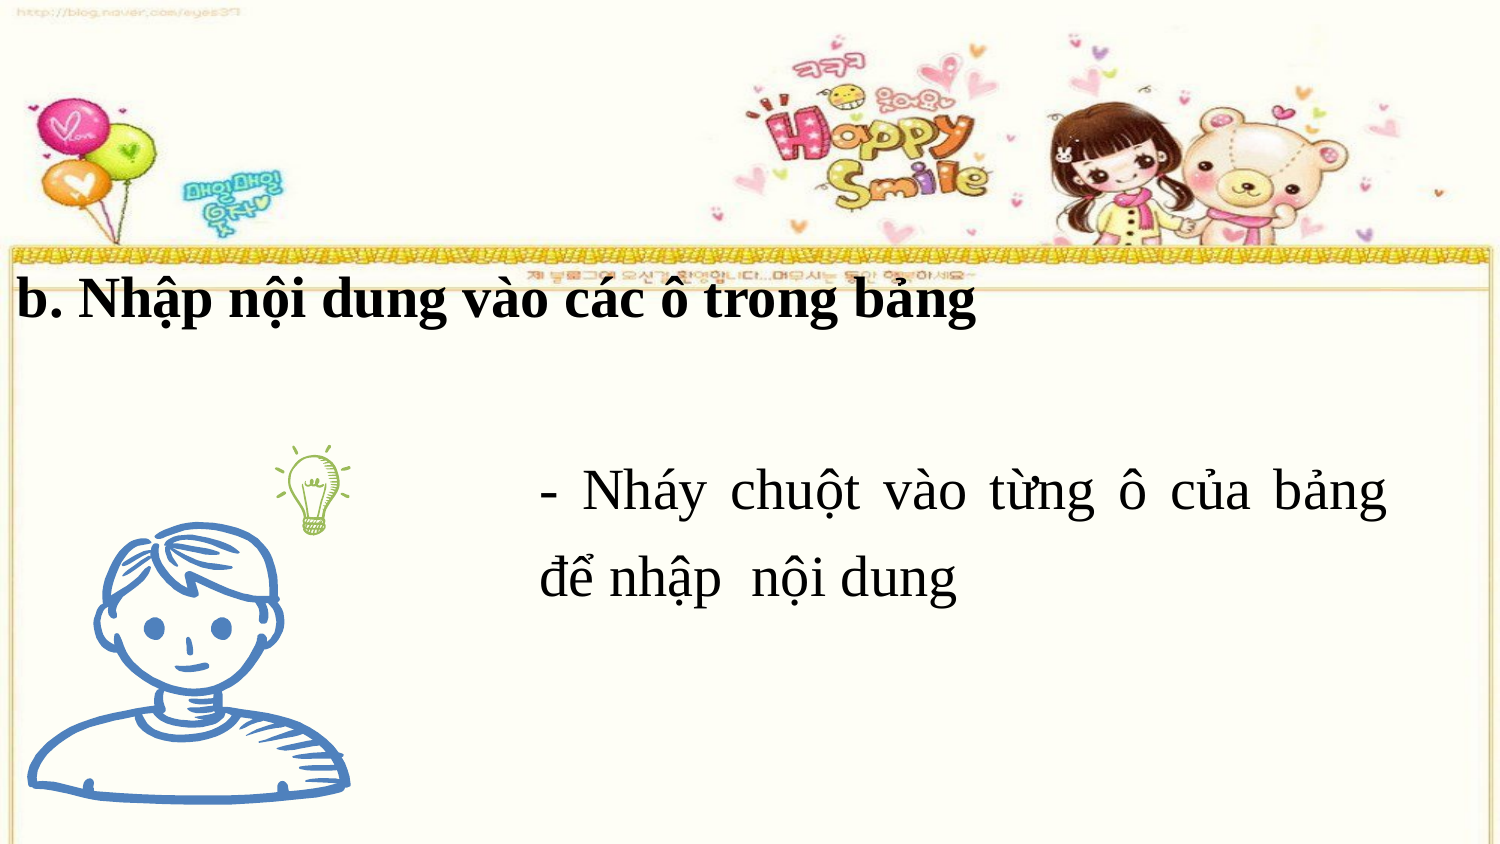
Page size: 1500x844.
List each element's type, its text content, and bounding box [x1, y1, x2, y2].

text_box [340, 466, 351, 471]
picture [0, 0, 1500, 844]
text_box b. Nhập nội dung vào các ô trong bảng [2, 234, 1500, 337]
text_box [276, 491, 287, 499]
text_box [274, 467, 285, 474]
text_box [340, 492, 350, 499]
text_box [325, 444, 332, 453]
text_box [27, 521, 351, 805]
text_box [288, 454, 340, 536]
text_box [292, 445, 299, 455]
text_box - Nháy chuột vào từng ô của bảng để nhập nội dung [524, 425, 1403, 616]
